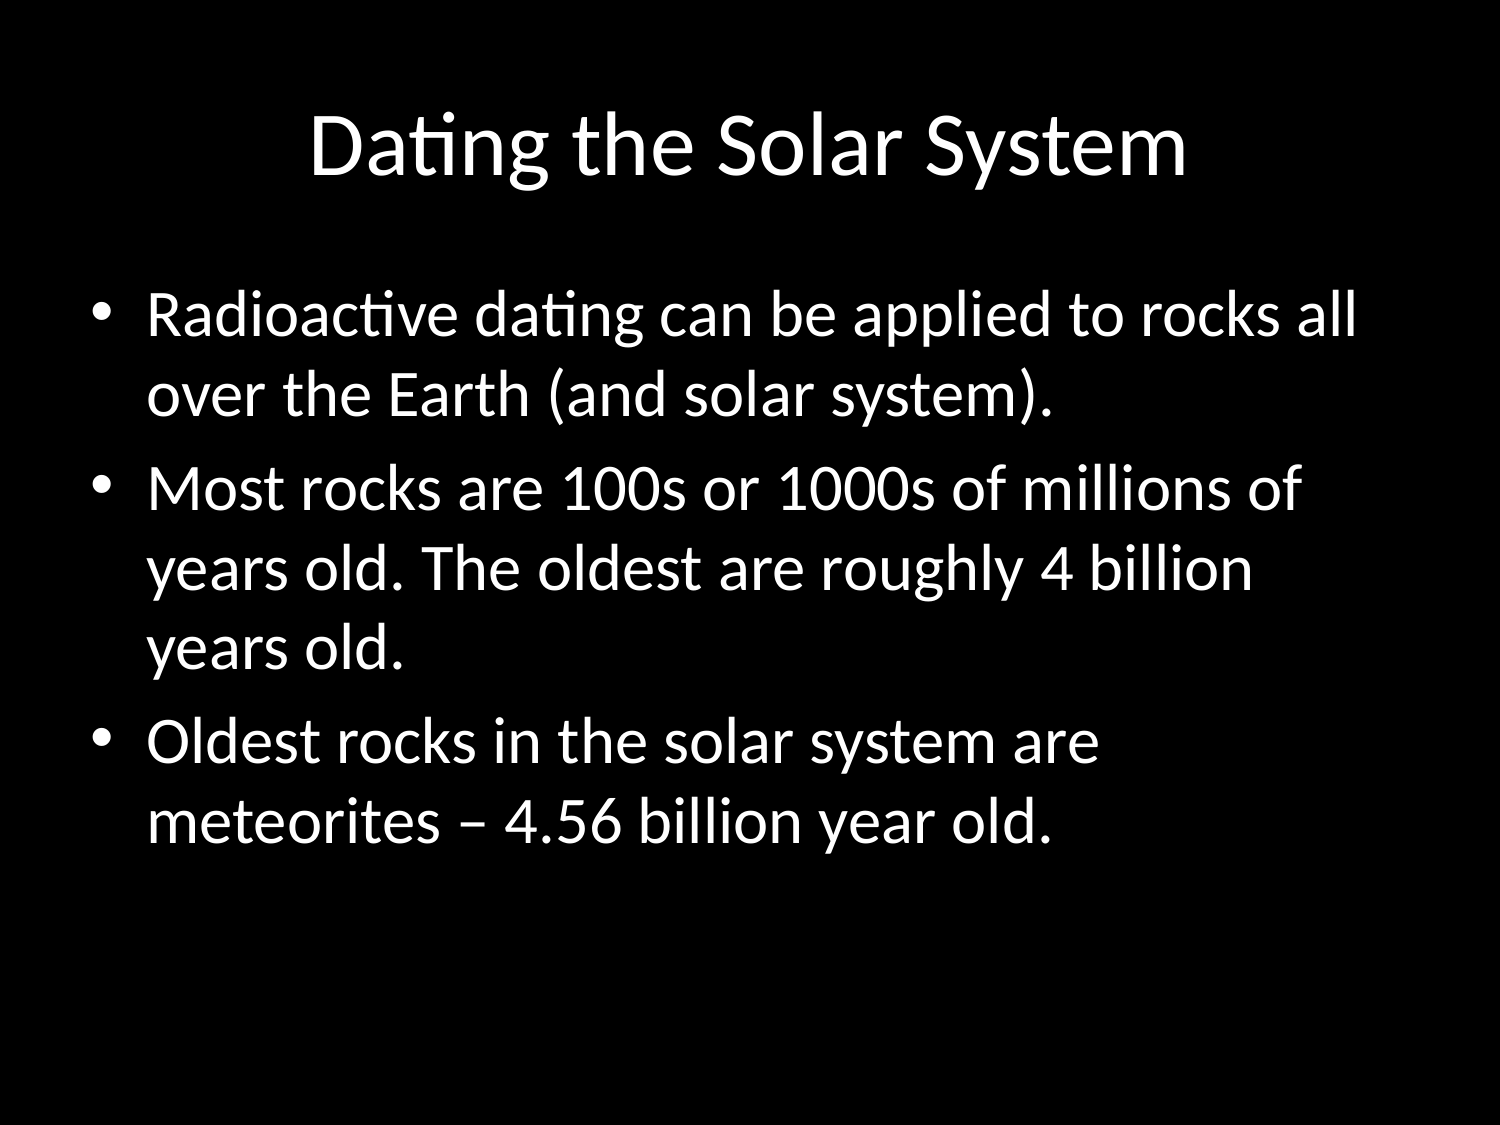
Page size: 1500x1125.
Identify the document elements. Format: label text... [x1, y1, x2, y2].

title Dating the Solar System [75, 45, 1425, 233]
list Radioactive dating can be applied to rocks all over the Earth (and solar system). Most rocks are 100s or 1000s of millions of years old. The oldest are roughly 4 billion years old. Oldest rocks in the solar system are meteorites – 4.56 billion year old. [75, 262, 1425, 1005]
